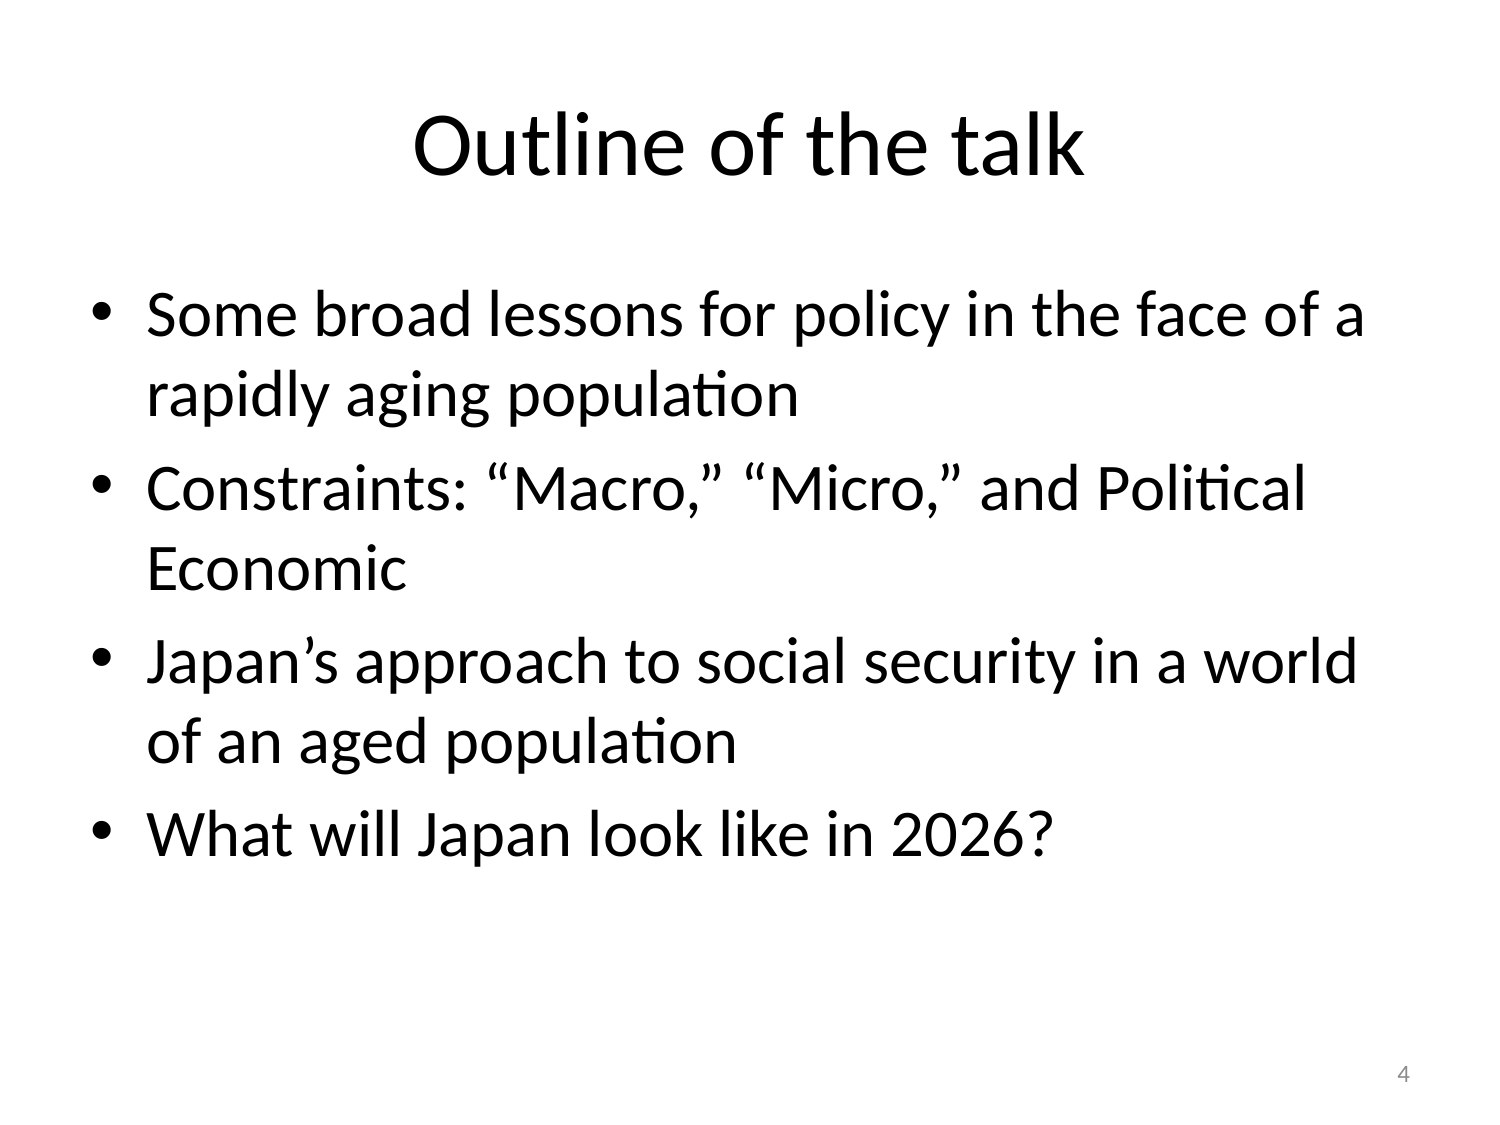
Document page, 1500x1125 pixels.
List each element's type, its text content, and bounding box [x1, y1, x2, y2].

list Some broad lessons for policy in the face of a rapidly aging population Constraints: “Macro,” “Micro,” and Political Economic Japan’s approach to social security in a world of an aged population What will Japan look like in 2026? [75, 262, 1425, 1005]
slide_number 4 [1074, 1042, 1425, 1103]
title Outline of the talk [75, 45, 1425, 233]
